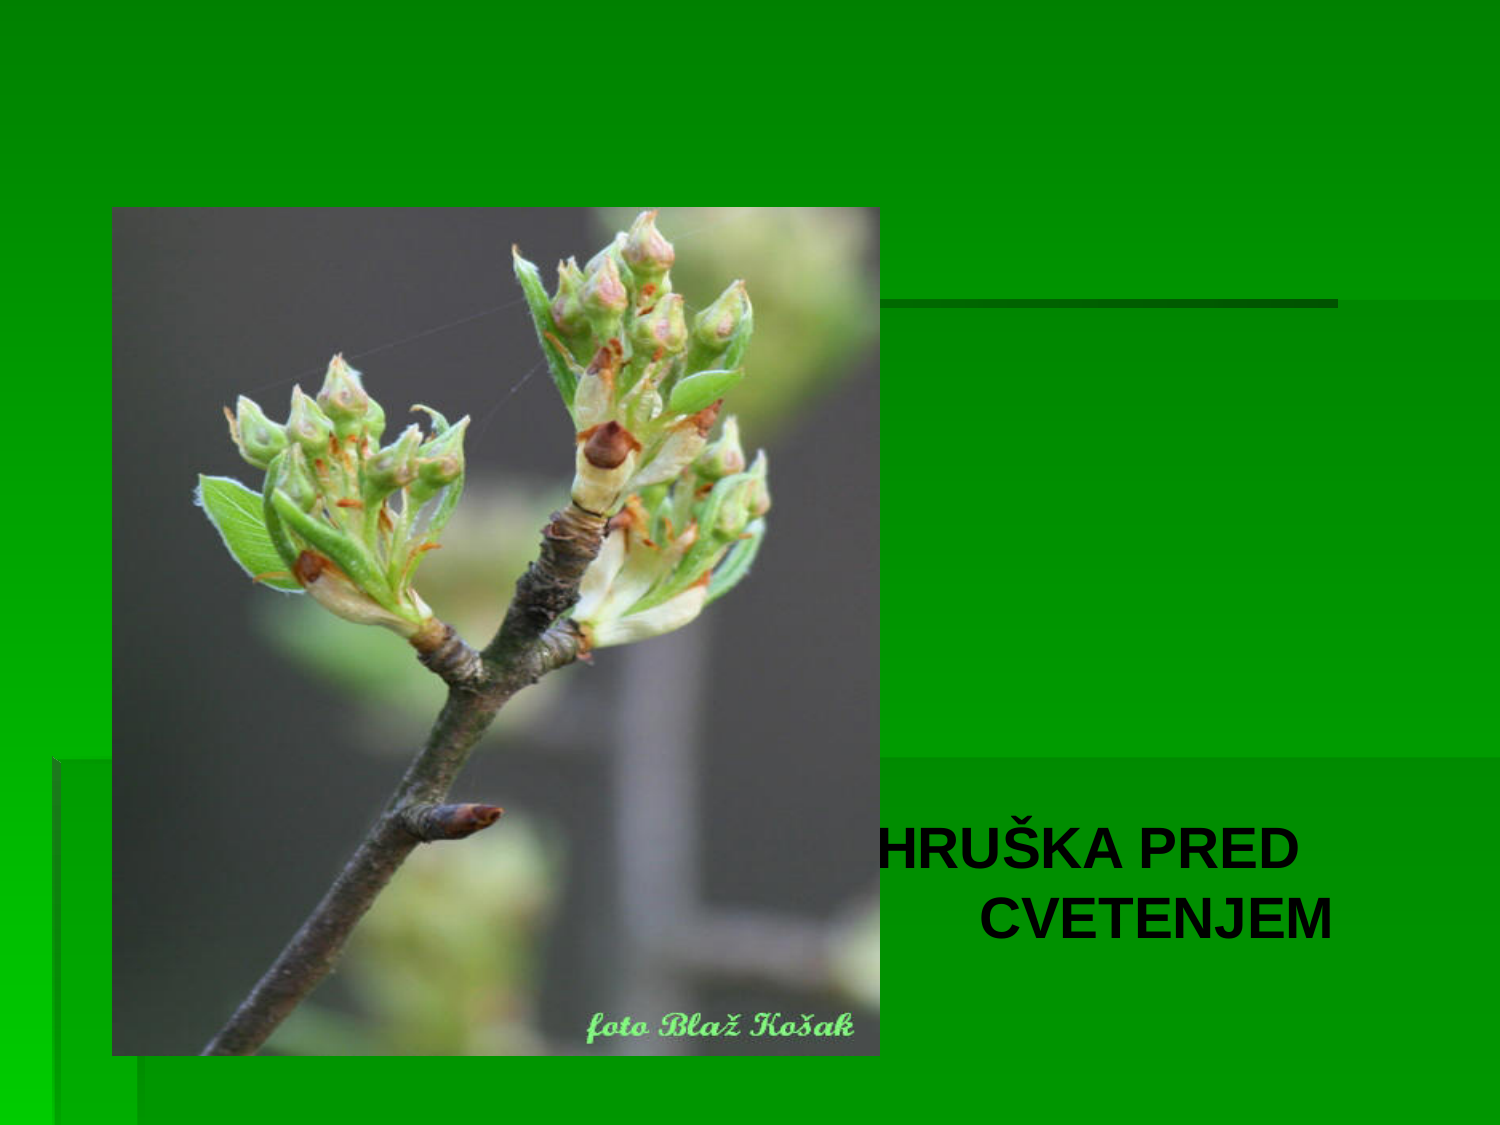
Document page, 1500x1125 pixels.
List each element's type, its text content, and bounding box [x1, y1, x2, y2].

list HRUŠKA PRED CVETENJEM [885, 312, 1452, 1001]
picture [111, 207, 881, 1056]
